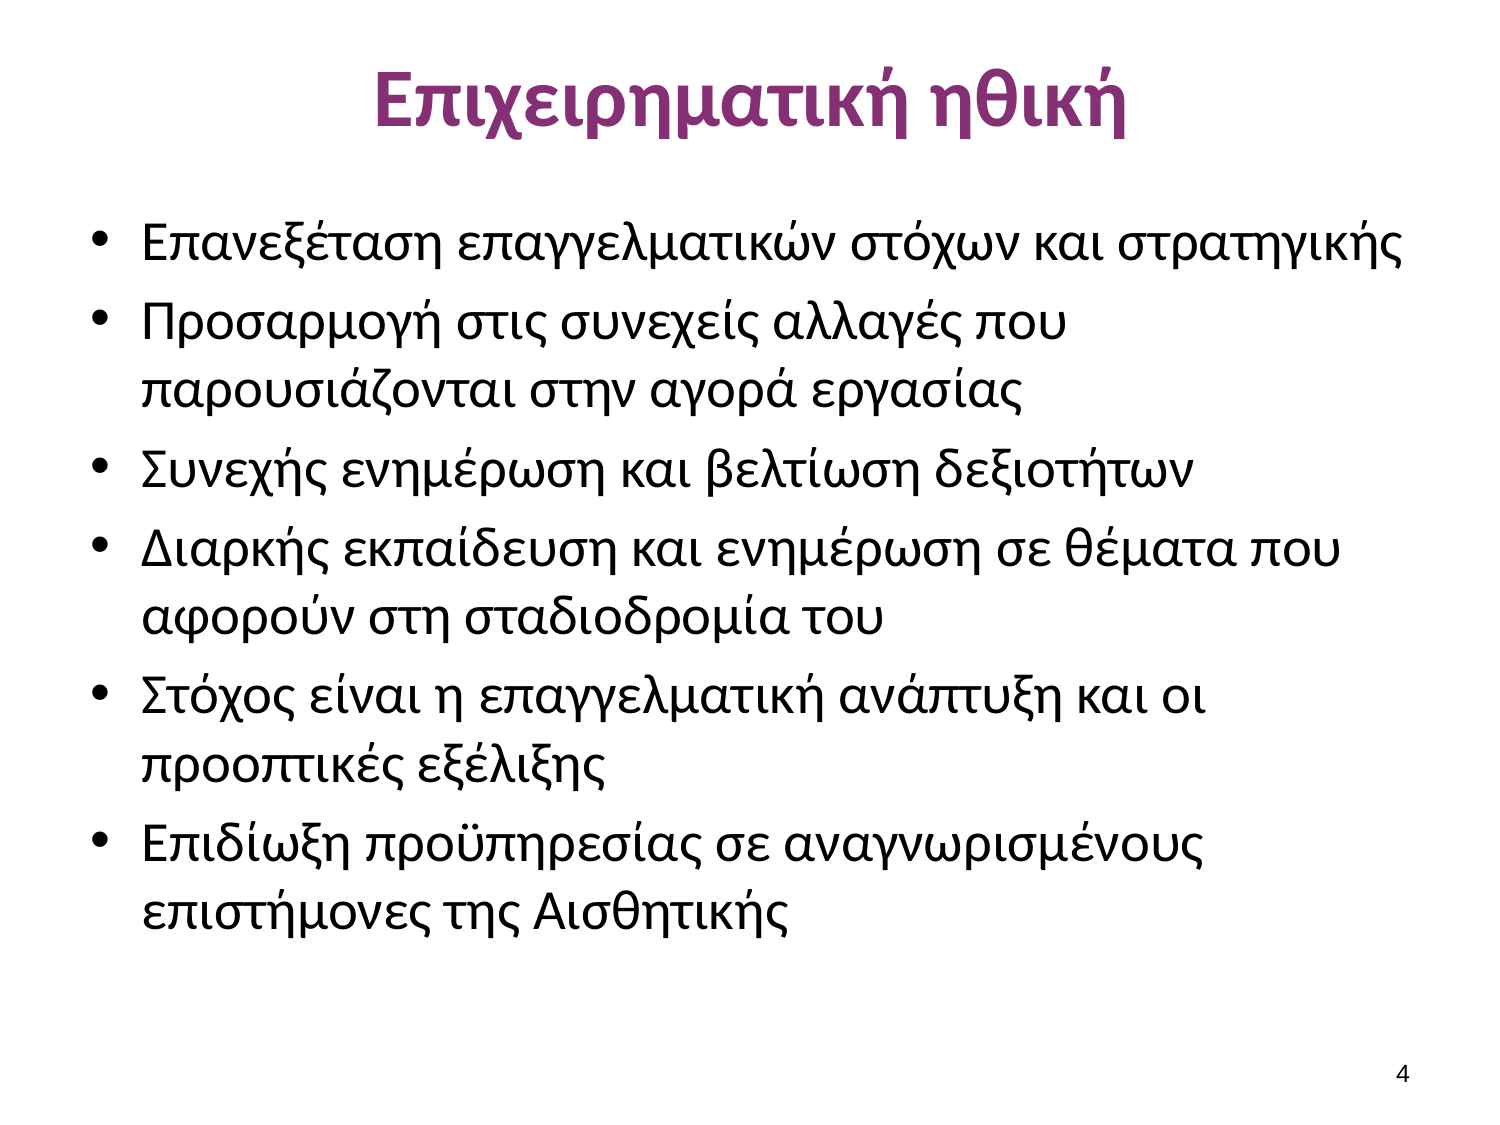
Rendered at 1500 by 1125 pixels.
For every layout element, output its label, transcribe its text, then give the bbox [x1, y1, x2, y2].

slide_number 3 [1074, 1042, 1425, 1103]
list Επανεξέταση επαγγελματικών στόχων και στρατηγικής Προσαρμογή στις συνεχείς αλλαγές που παρουσιάζονται στην αγορά εργασίας Συνεχής ενημέρωση και βελτίωση δεξιοτήτων Διαρκής εκπαίδευση και ενημέρωση σε θέματα που αφορούν στη σταδιοδρομία του Στόχος είναι η επαγγελματική ανάπτυξη και οι προοπτικές εξέλιξης Επιδίωξη προϋπηρεσίας σε αναγνωρισμένους επιστήμονες της Αισθητικής [75, 196, 1425, 1024]
title Επιχειρηματική ηθική [76, 19, 1427, 169]
